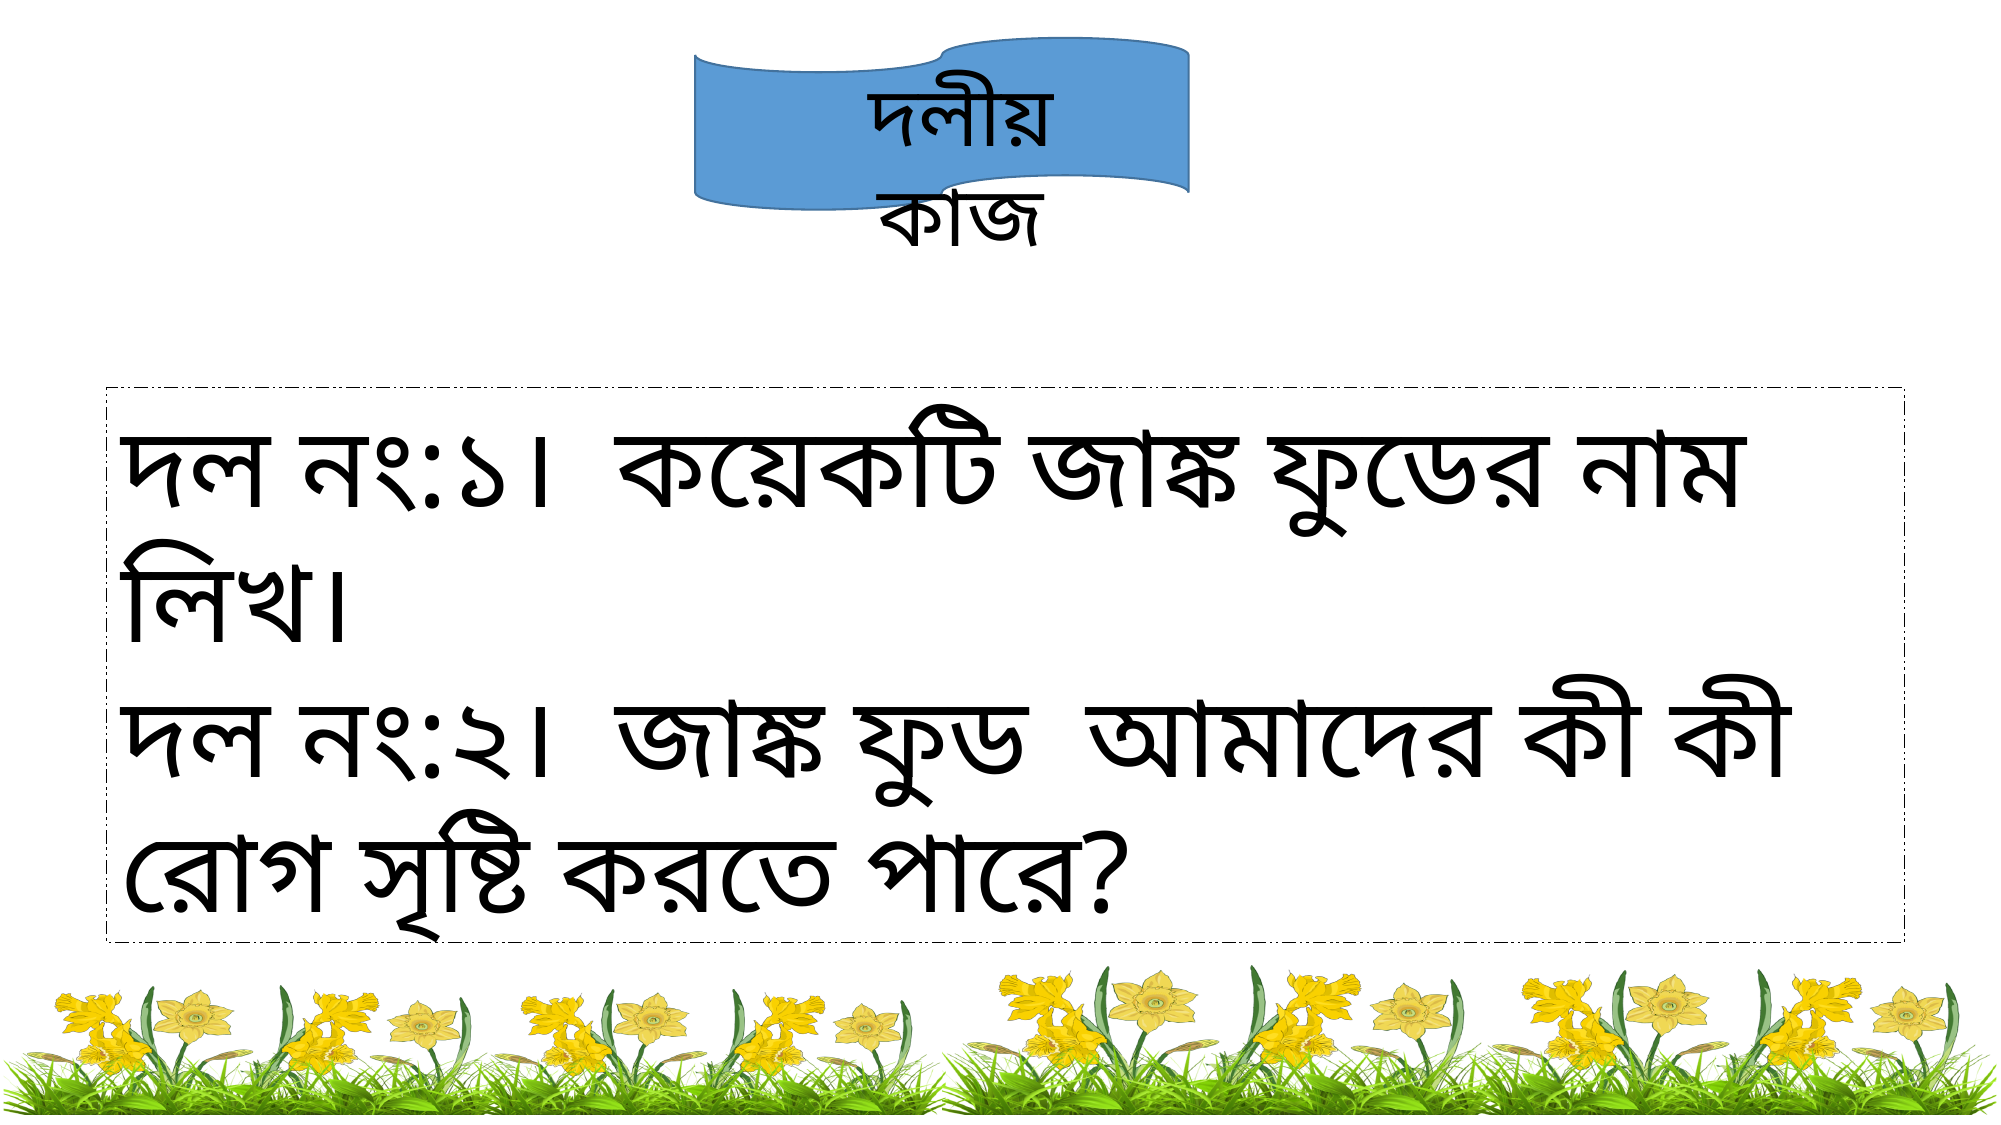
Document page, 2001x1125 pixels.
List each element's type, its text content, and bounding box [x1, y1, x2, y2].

text_box দলীয় কাজ [795, 56, 1127, 271]
text_box [940, 36, 1190, 193]
text_box [694, 54, 795, 211]
text_box দল নং:১। কয়েকটি জাঙ্ক ফুডের নাম লিখ। দল নং:২। জাঙ্ক ফুড আমাদের কী কী রোগ সৃষ্টি করতে পারে? [106, 387, 1905, 943]
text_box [3, 965, 1997, 1115]
